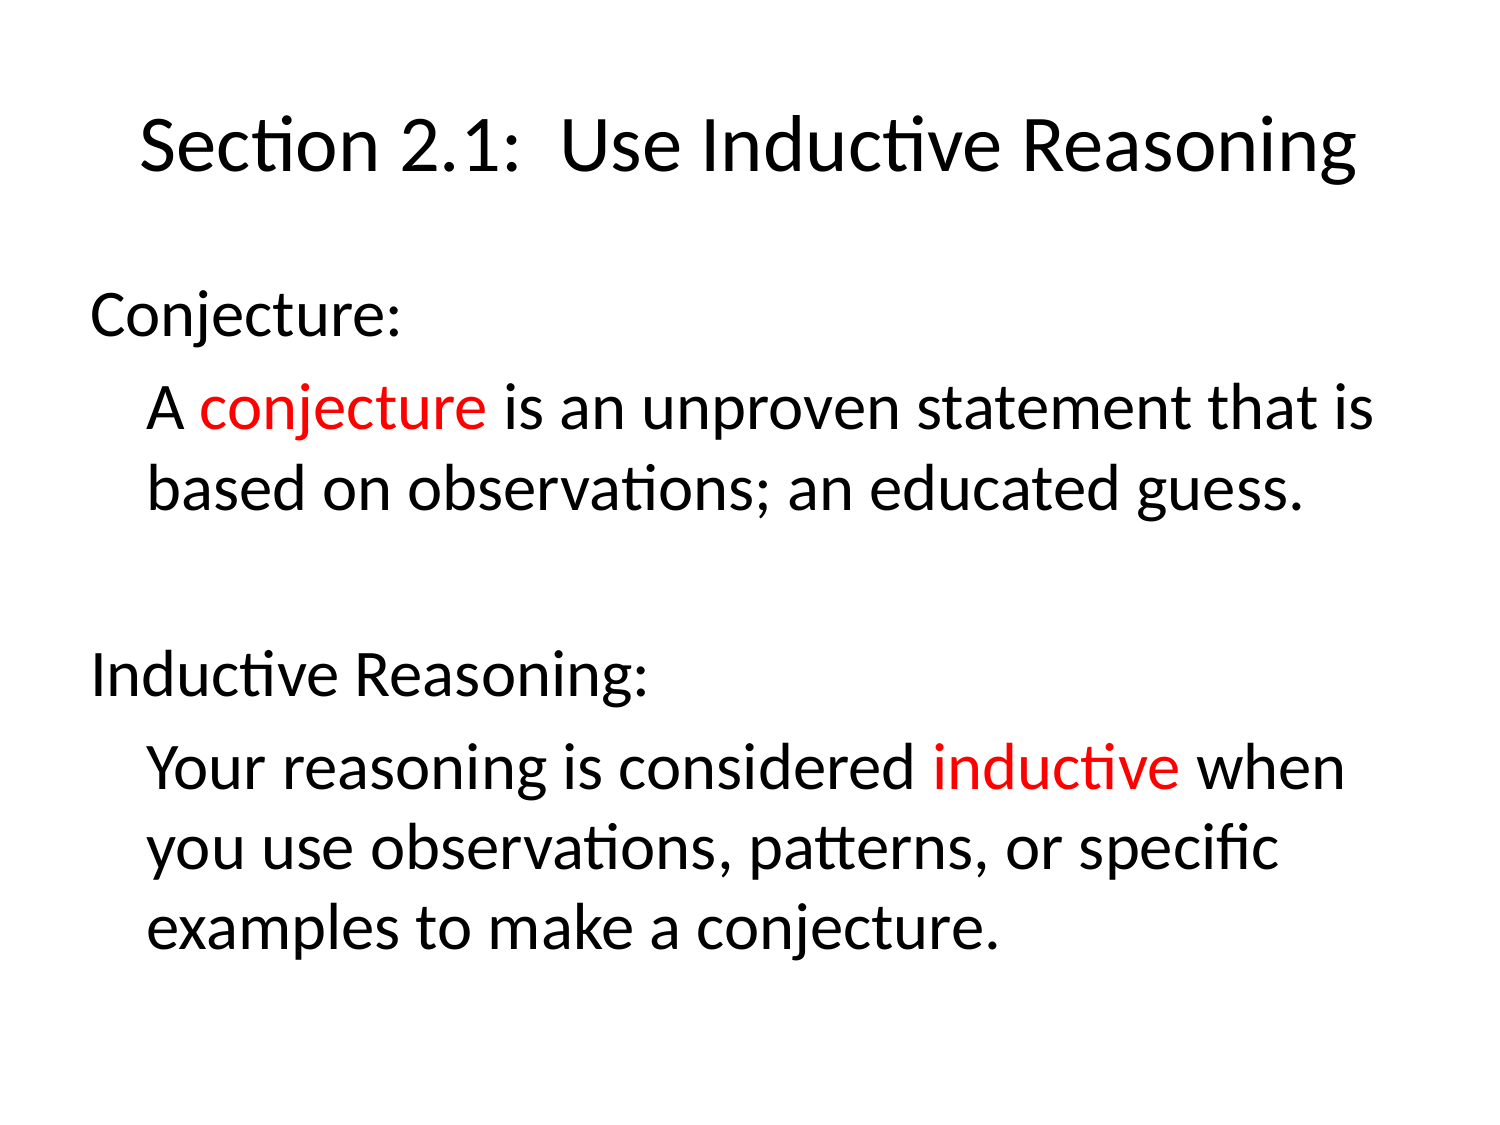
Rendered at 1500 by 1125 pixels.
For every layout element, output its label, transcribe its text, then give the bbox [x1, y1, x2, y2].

list Conjecture: A conjecture is an unproven statement that is based on observations; an educated guess. Inductive Reasoning: Your reasoning is considered inductive when you use observations, patterns, or specific examples to make a conjecture. [75, 262, 1425, 1005]
title Section 2.1: Use Inductive Reasoning [75, 45, 1425, 233]
